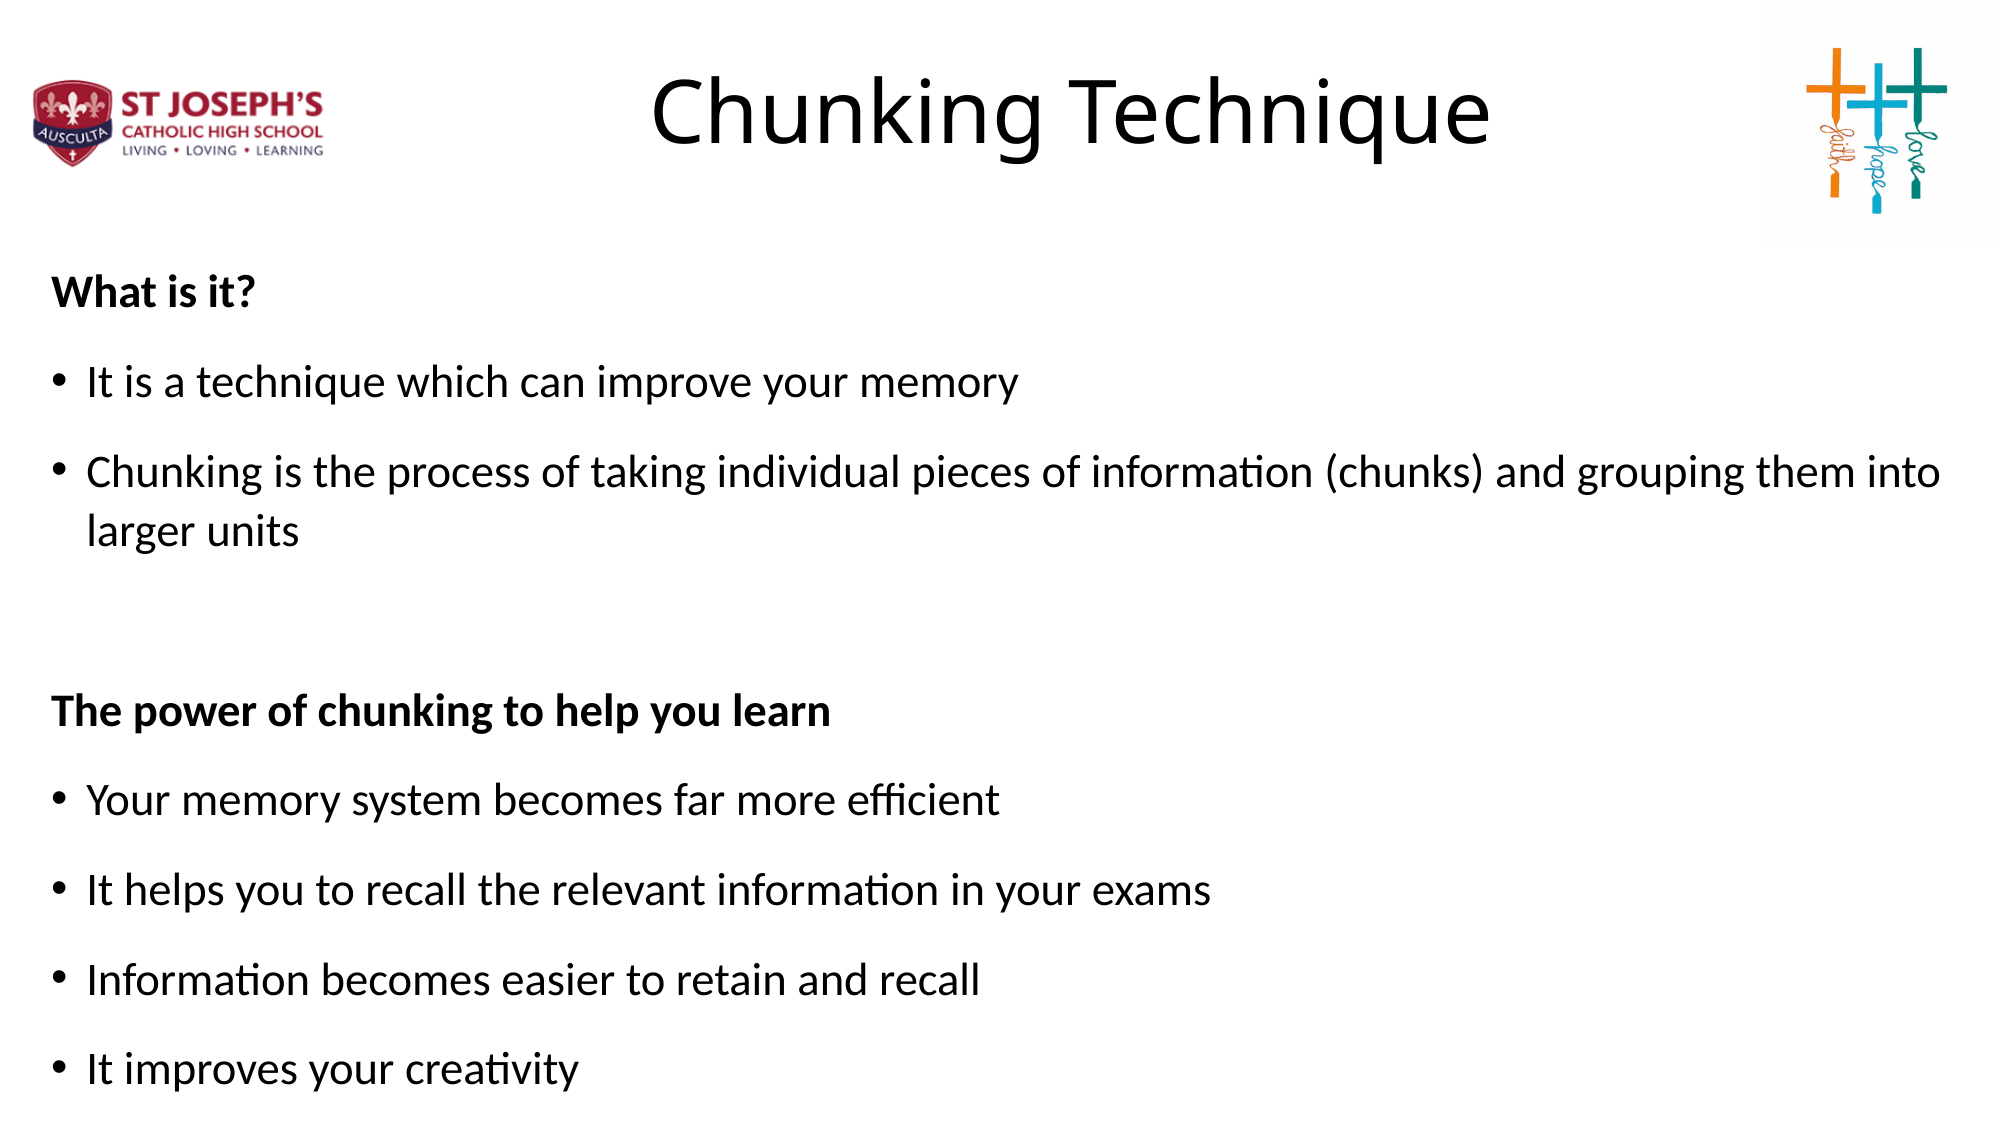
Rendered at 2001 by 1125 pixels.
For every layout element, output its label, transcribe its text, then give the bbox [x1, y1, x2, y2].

picture [20, 66, 331, 179]
list What is it? It is a technique which can improve your memory Chunking is the process of taking individual pieces of information (chunks) and grouping them into larger units The power of chunking to help you learn Your memory system becomes far more efficient It helps you to recall the relevant information in your exams Information becomes easier to retain and recall It improves your creativity [35, 249, 1975, 1106]
picture [1757, 1, 2000, 244]
title Chunking Technique [355, 59, 1757, 171]
